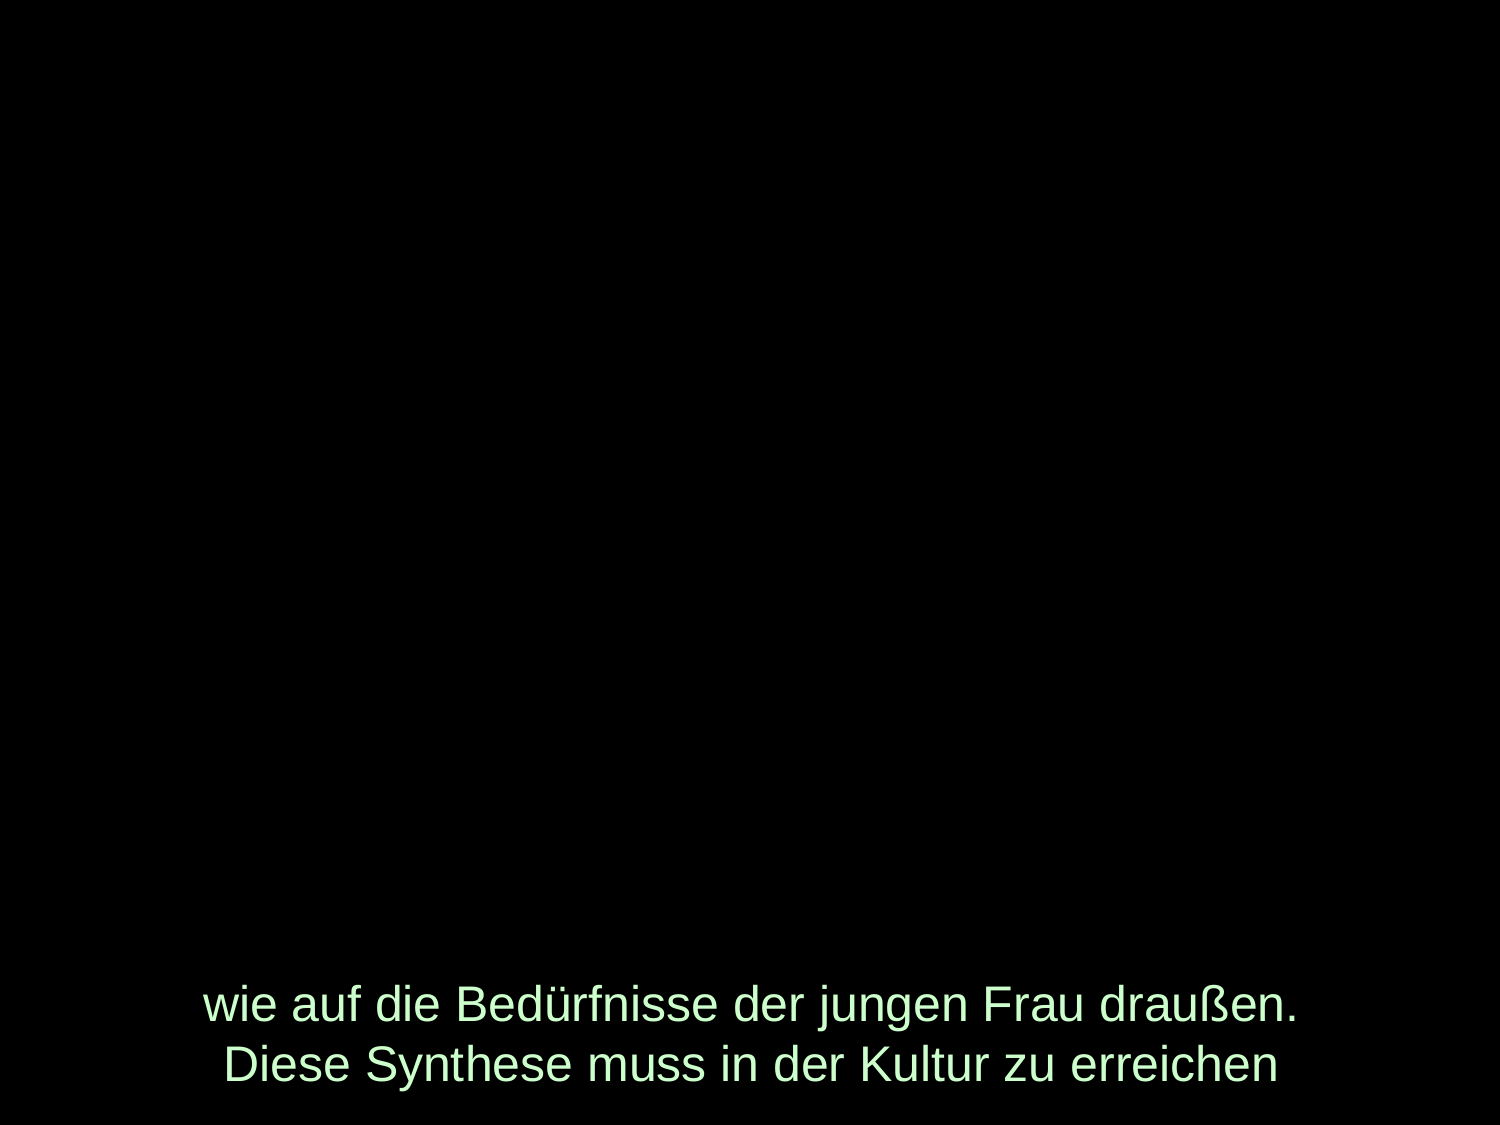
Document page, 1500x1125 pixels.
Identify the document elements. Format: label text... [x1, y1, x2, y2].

title wie auf die Bedürfnisse der jungen Frau draußen. Diese Synthese muss in der Kultur zu erreichen [76, 937, 1427, 1125]
